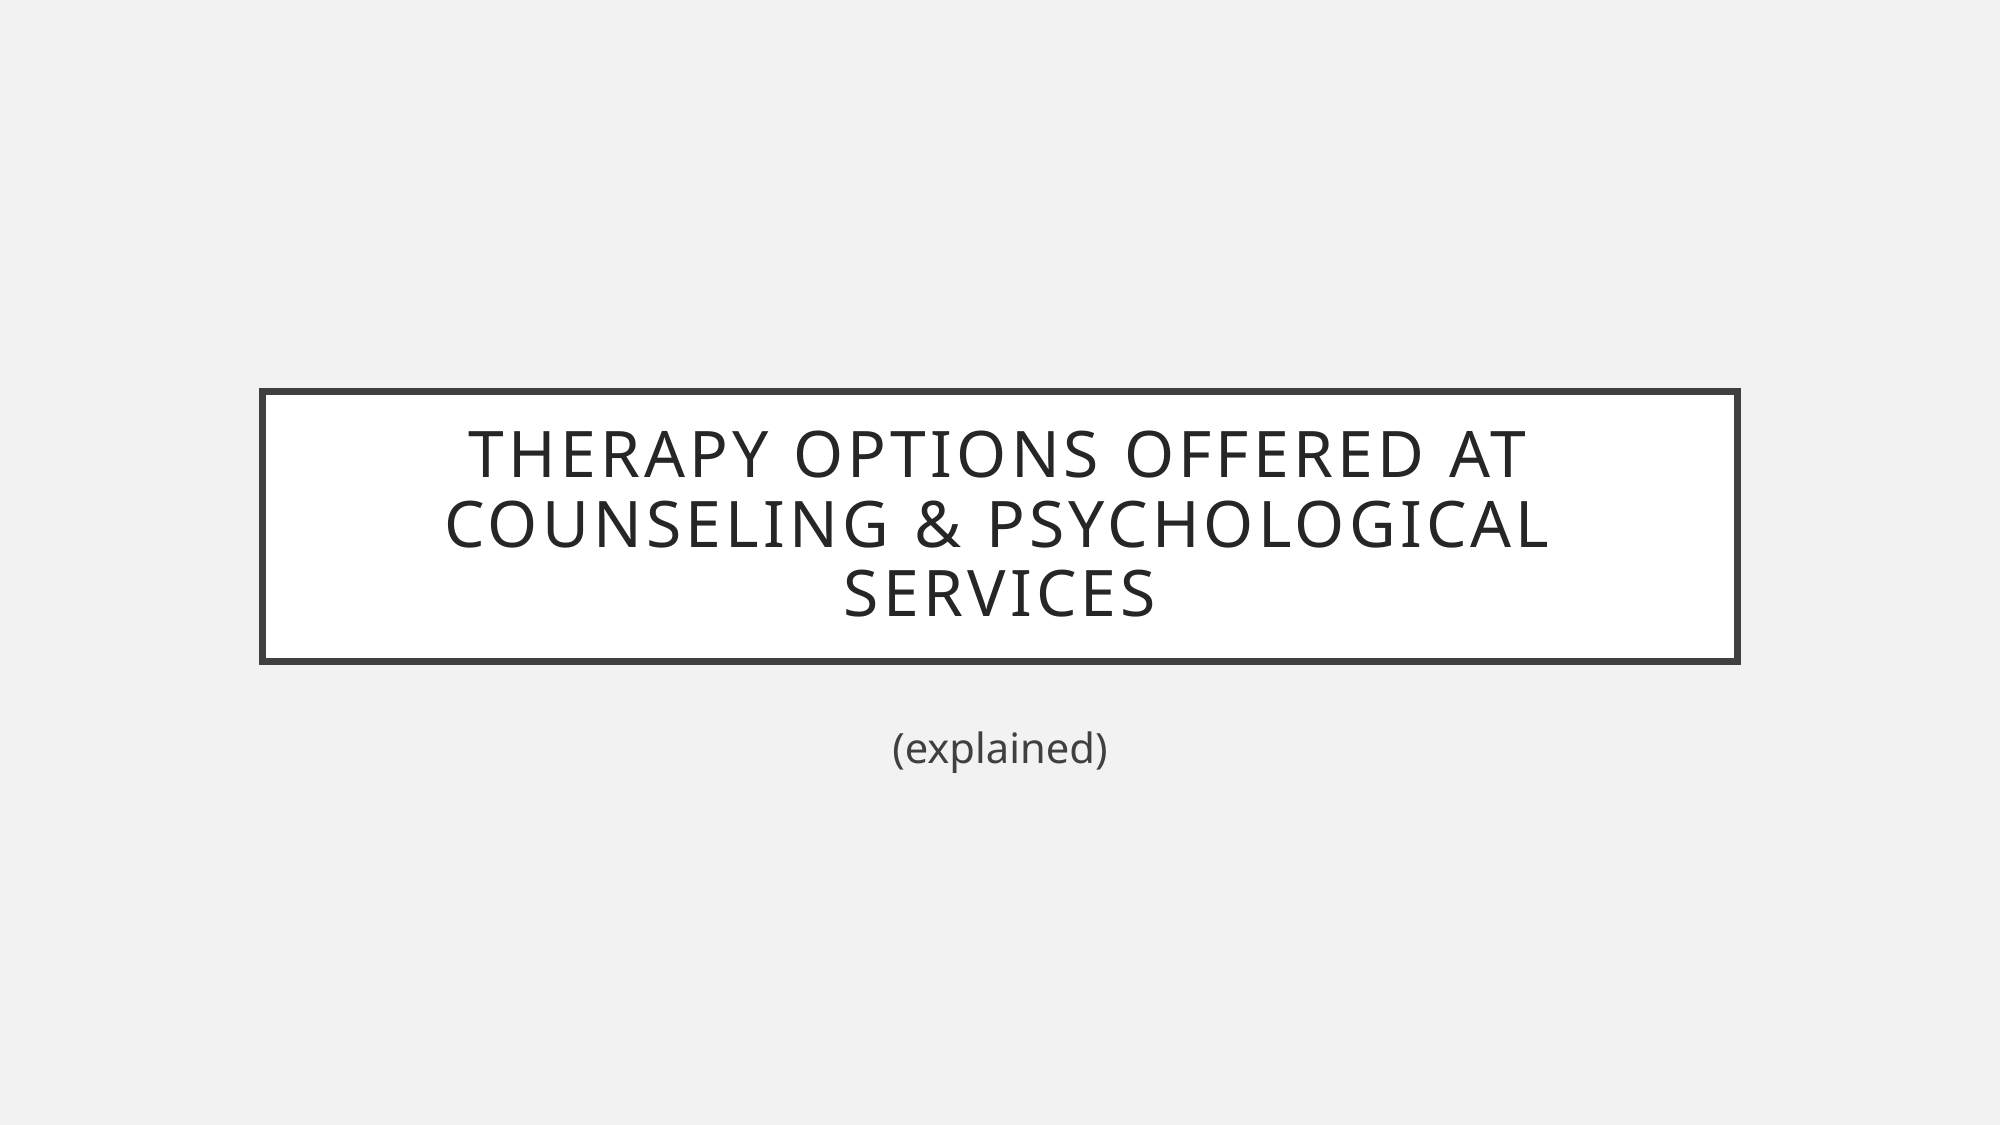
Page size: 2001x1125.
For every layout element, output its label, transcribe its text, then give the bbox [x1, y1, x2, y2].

title Therapy options offered at counseling & psychological services [259, 388, 1741, 665]
subtitle (explained) [442, 713, 1558, 918]
